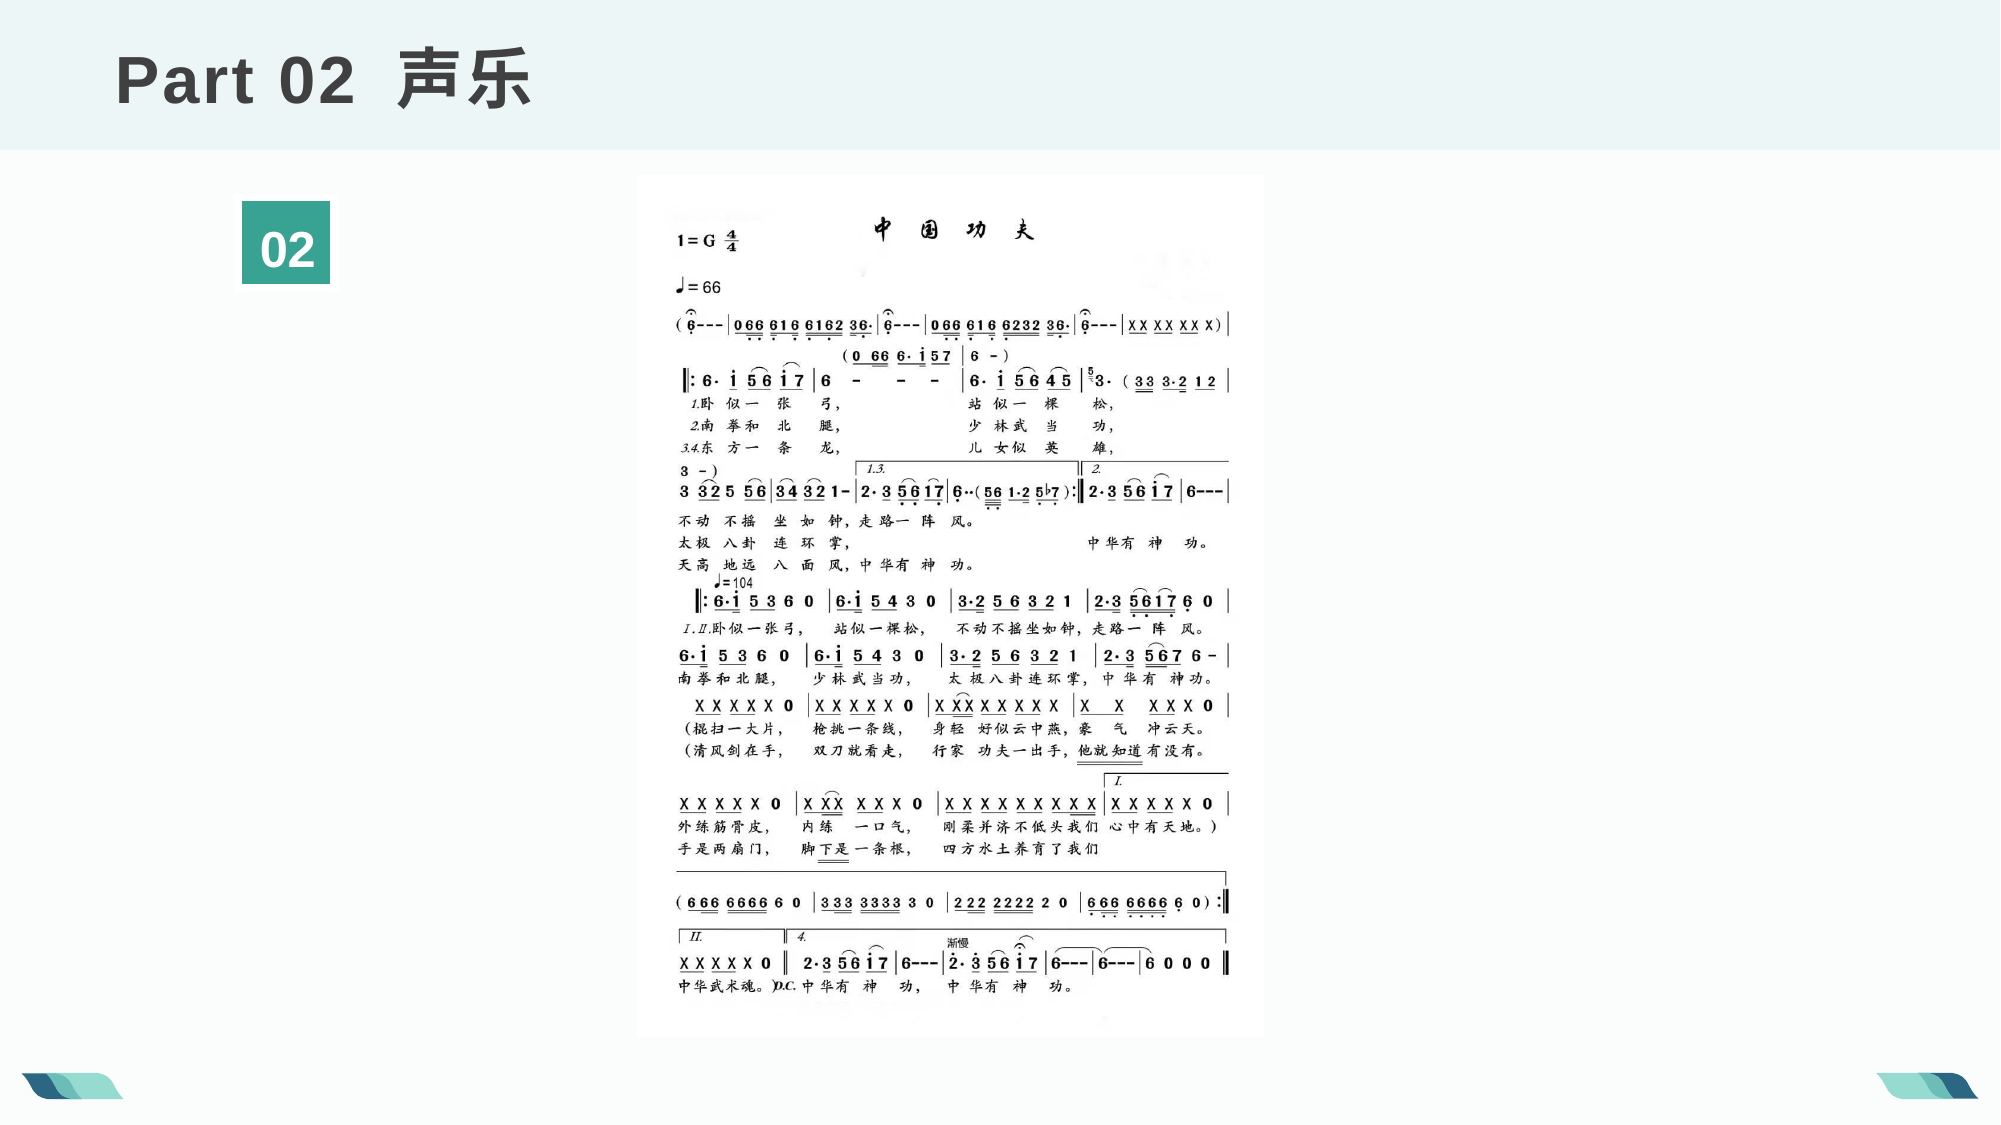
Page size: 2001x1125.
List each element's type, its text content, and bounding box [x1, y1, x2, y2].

text_box [0, 0, 2000, 151]
text_box [331, 197, 335, 288]
text_box Part 02 声乐 [99, 25, 1901, 125]
picture [637, 175, 1265, 1038]
text_box [237, 197, 244, 288]
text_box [21, 1072, 1979, 1100]
text_box 02 [244, 197, 331, 294]
